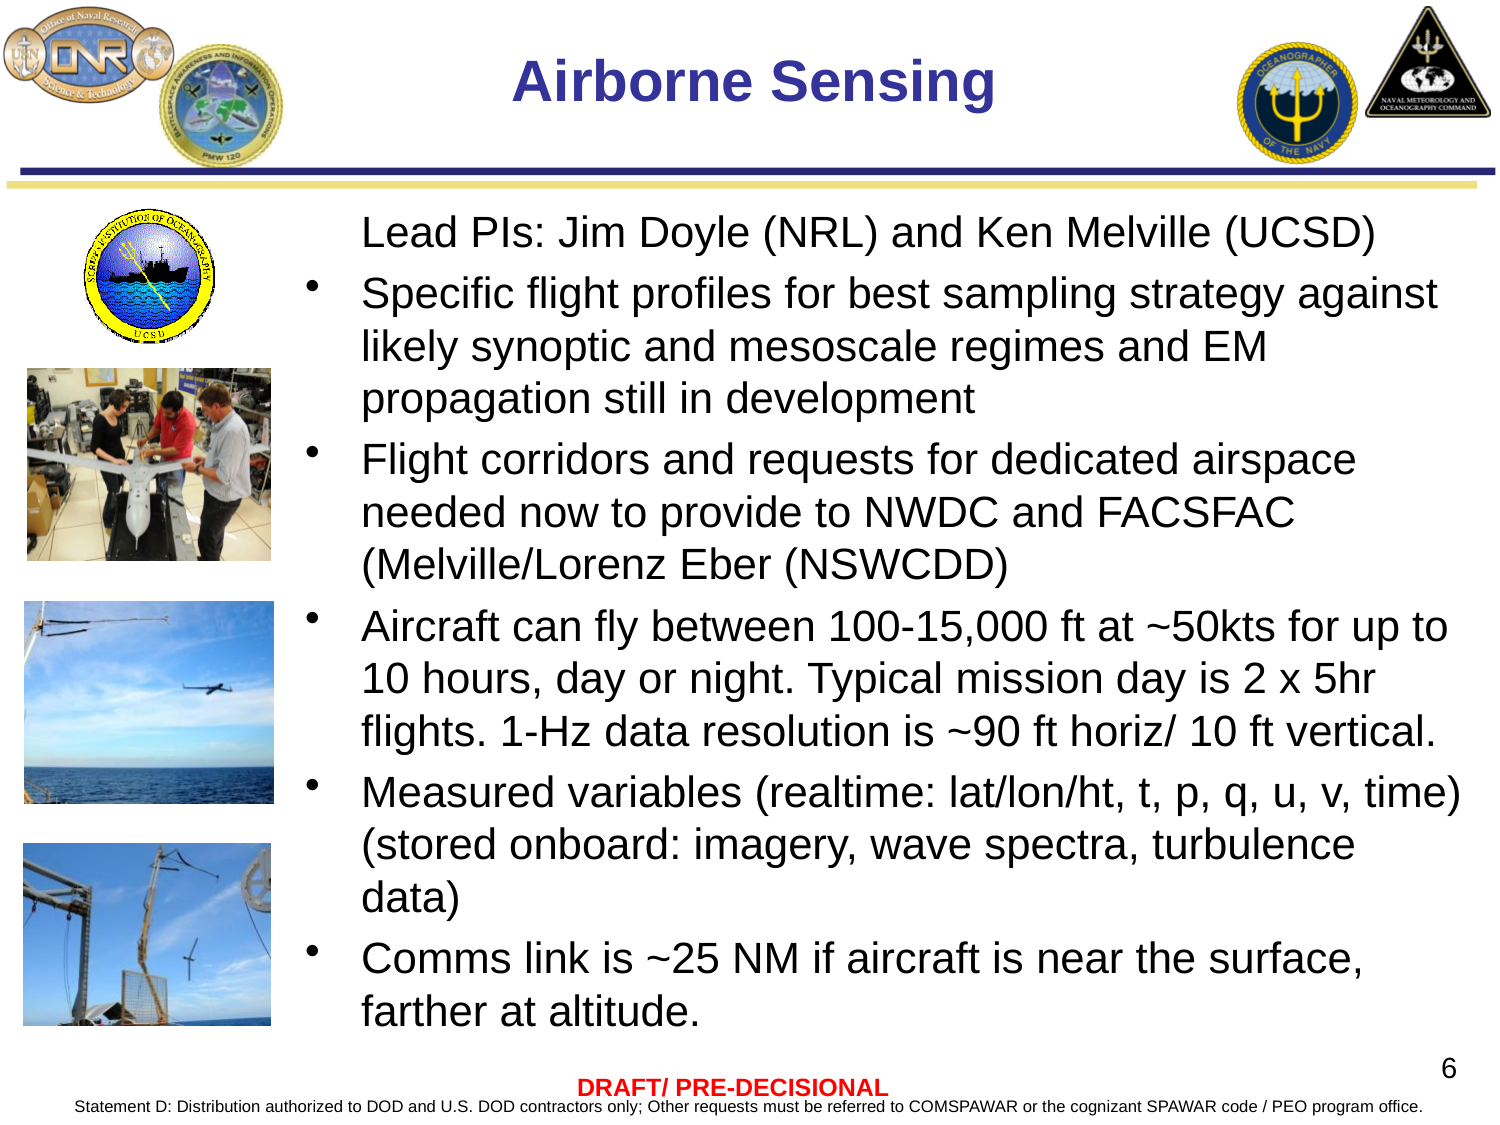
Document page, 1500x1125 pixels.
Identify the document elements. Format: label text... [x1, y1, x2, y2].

picture [2, 4, 283, 167]
list Lead PIs: Jim Doyle (NRL) and Ken Melville (UCSD) Specific flight profiles for best sampling strategy against likely synoptic and mesoscale regimes and EM propagation still in development Flight corridors and requests for dedicated airspace needed now to provide to NWDC and FACSFAC (Melville/Lorenz Eber (NSWCDD) Aircraft can fly between 100-15,000 ft at ~50kts for up to 10 hours, day or night. Typical mission day is 2 x 5hr flights. 1-Hz data resolution is ~90 ft horiz/ 10 ft vertical. Measured variables (realtime: lat/lon/ht, t, p, q, u, v, time) (stored onboard: imagery, wave spectra, turbulence data) Comms link is ~25 NM if aircraft is near the surface, farther at altitude. [290, 196, 1483, 1050]
picture [23, 843, 271, 1026]
picture [80, 207, 217, 344]
title Airborne Sensing [254, 35, 1255, 164]
picture [1365, 6, 1491, 119]
picture [1235, 40, 1360, 166]
picture [24, 601, 274, 805]
picture [26, 368, 272, 561]
